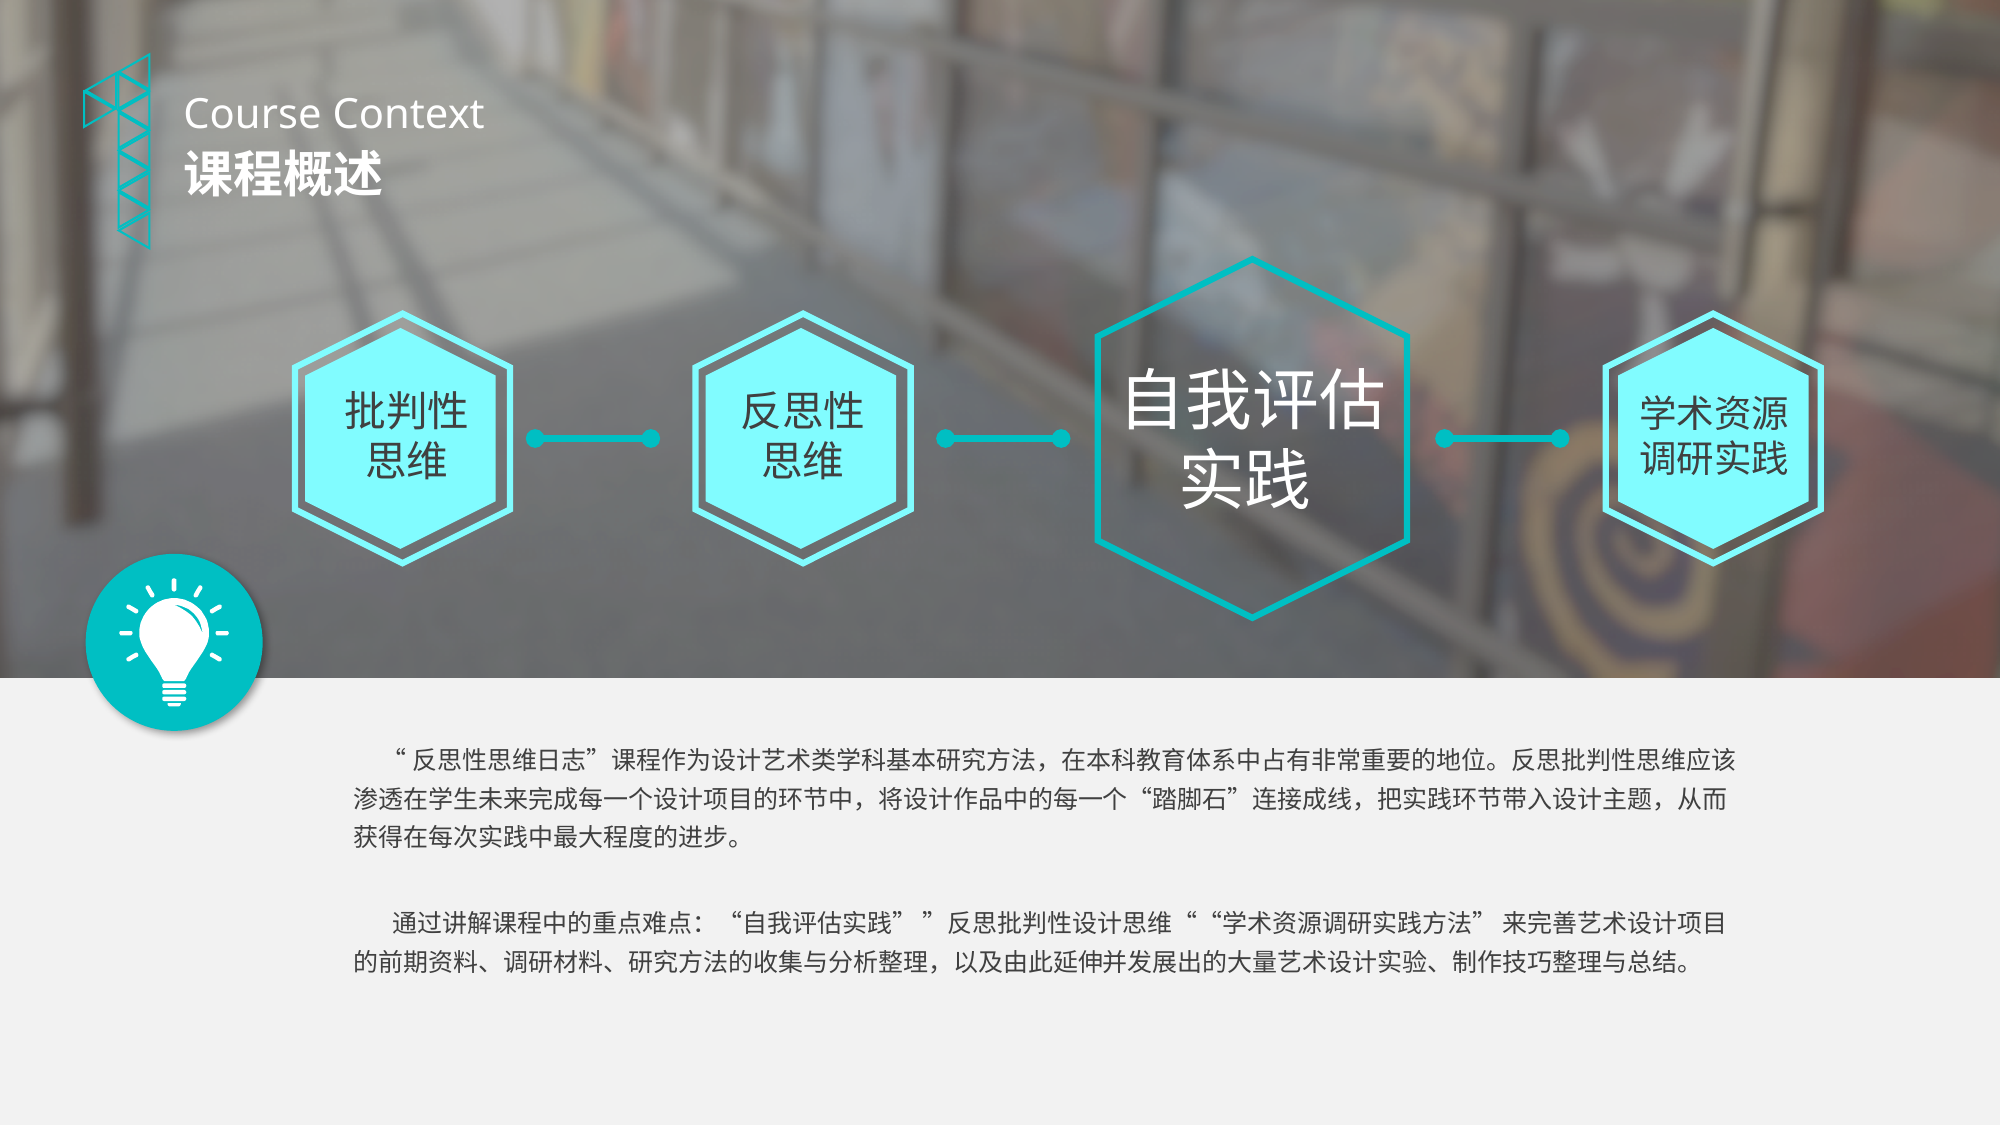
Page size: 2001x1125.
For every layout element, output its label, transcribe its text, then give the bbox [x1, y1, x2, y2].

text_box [74, 52, 160, 242]
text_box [327, 313, 1821, 564]
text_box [294, 313, 327, 564]
text_box “反思性思维日志”课程作为设计艺术类学科基本研究方法，在本科教育体系中占有非常重要的地位。反思批判性思维应该渗透在学生未来完成每一个设计项目的环节中，将设计作品中的每一个“踏脚石”连接成线，把实践环节带入设计主题，从而获得在每次实践中最大程度的进步。 [338, 727, 1753, 890]
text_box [85, 553, 263, 731]
text_box 通过讲解课程中的重点难点：“自我评估实践” ”反思批判性设计思维““学术资源调研实践方法” 来完善艺术设计项目的前期资料、调研材料、研究方法的收集与分析整理，以及由此延伸并发展出的大量艺术设计实验、制作技巧整理与总结。 [338, 890, 1753, 1023]
picture [0, 0, 2000, 678]
